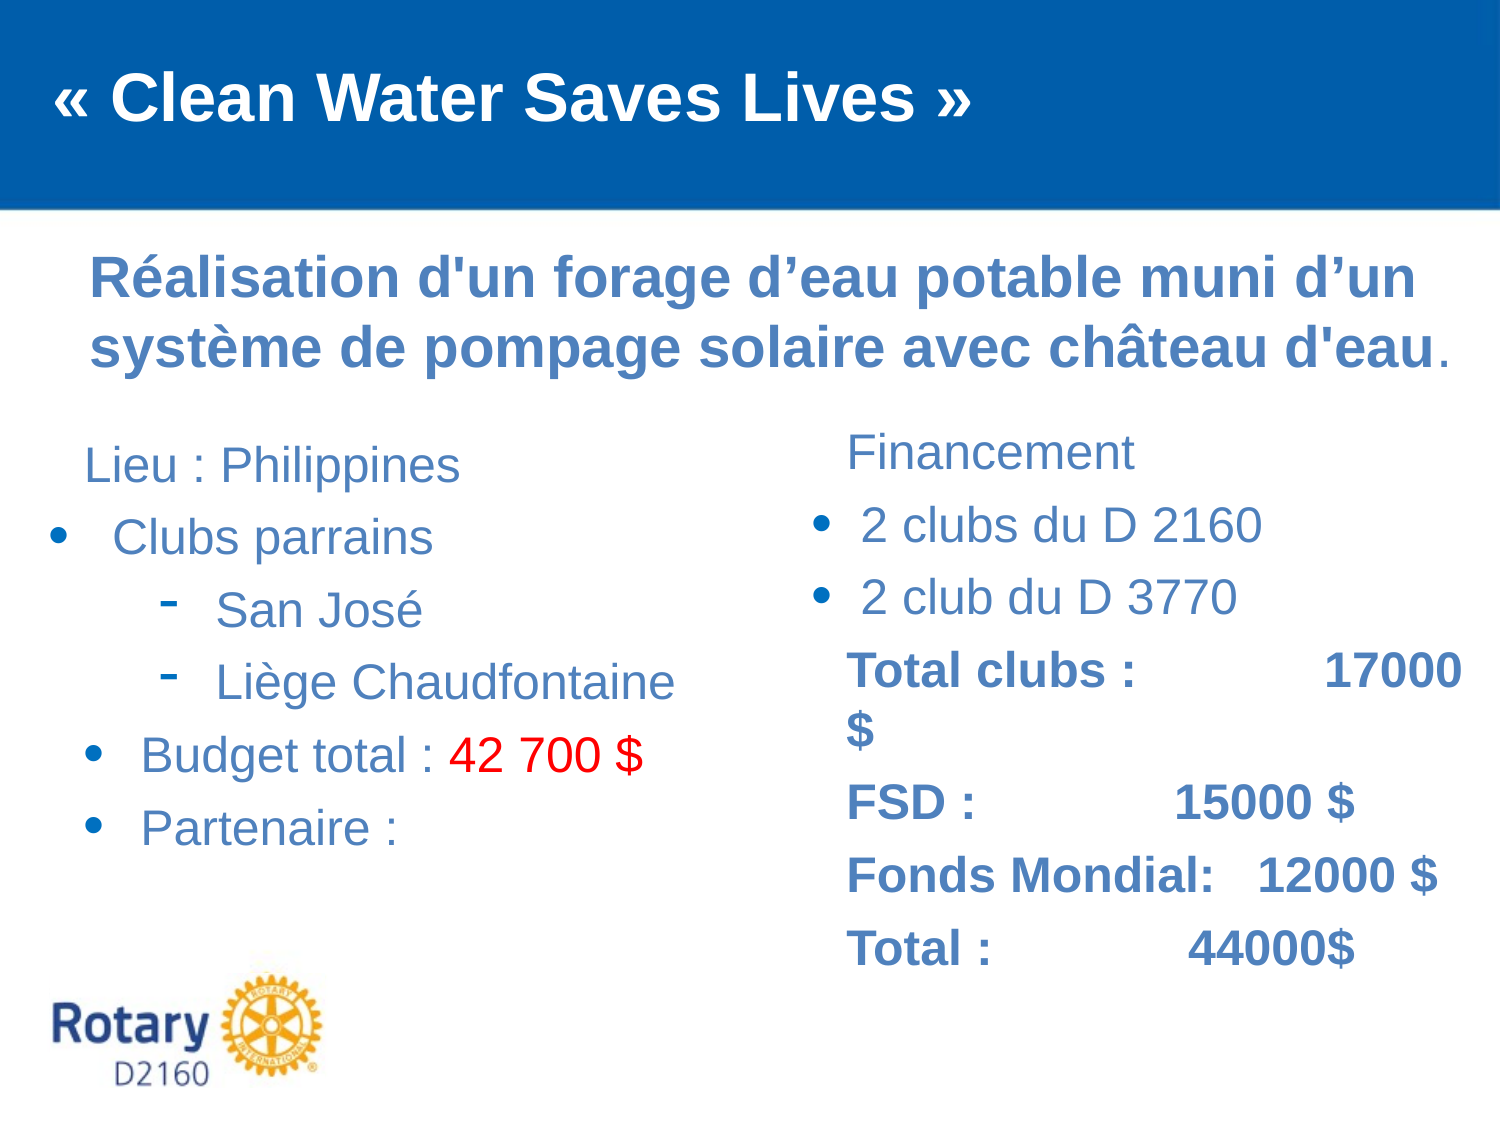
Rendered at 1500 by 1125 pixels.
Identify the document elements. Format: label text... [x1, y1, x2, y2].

text_box Lieu : Philippines Clubs parrains San José Liège Chaudfontaine Budget total : 42 700 $ Partenaire : [0, 424, 757, 1008]
picture [0, 983, 1500, 1125]
text_box Réalisation d'un forage d’eau potable muni d’un système de pompage solaire avec château d'eau. [74, 231, 1494, 387]
title « Clean Water Saves Lives » [0, 45, 1494, 196]
picture [0, 0, 1500, 424]
text_box Financement 2 clubs du D 2160 2 club du D 3770 Total clubs : 17000 $ FSD : 15000 $ Fonds Mondial: 12000 $ Total : 44000$ [756, 412, 1500, 983]
